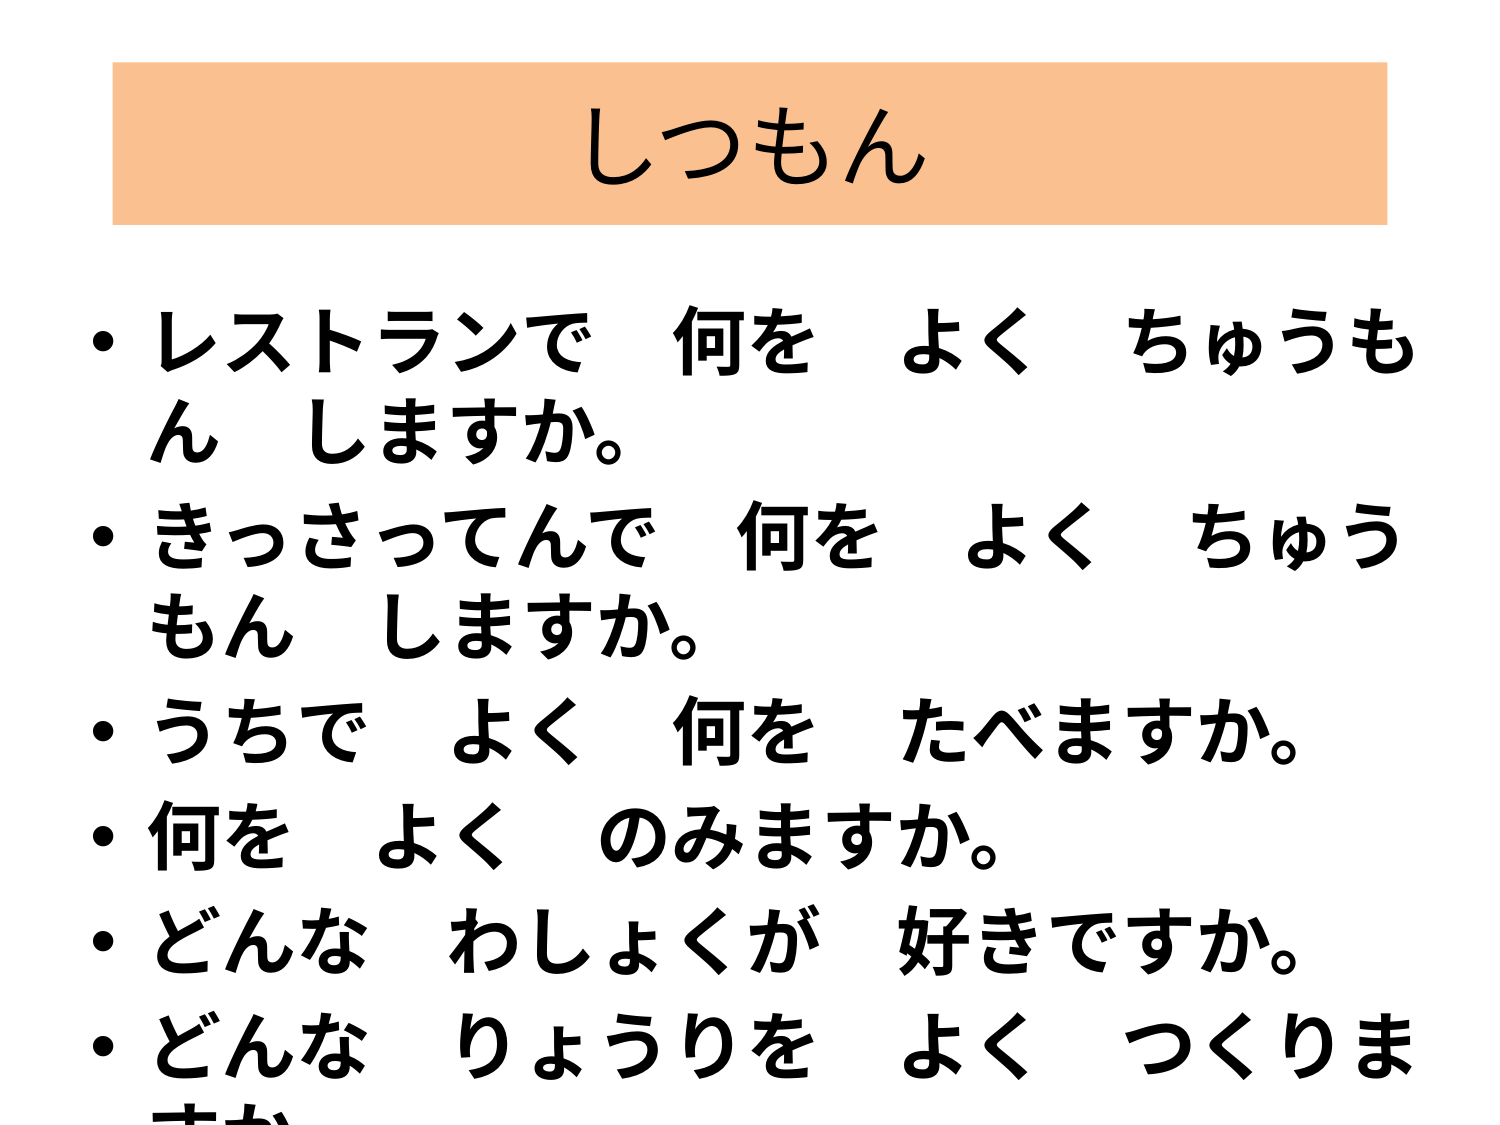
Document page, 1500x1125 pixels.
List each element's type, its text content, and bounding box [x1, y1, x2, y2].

title しつもん [112, 62, 1388, 225]
list レストランで 何を よく ちゅうもん しますか。 きっさってんで 何を よく ちゅうもん しますか。 うちで よく 何を たべますか。 何を よく のみますか。 どんな わしょくが 好きですか。 どんな りょうりを よく つくりますか。 今、何が たべたいですか。 [75, 287, 1438, 1048]
